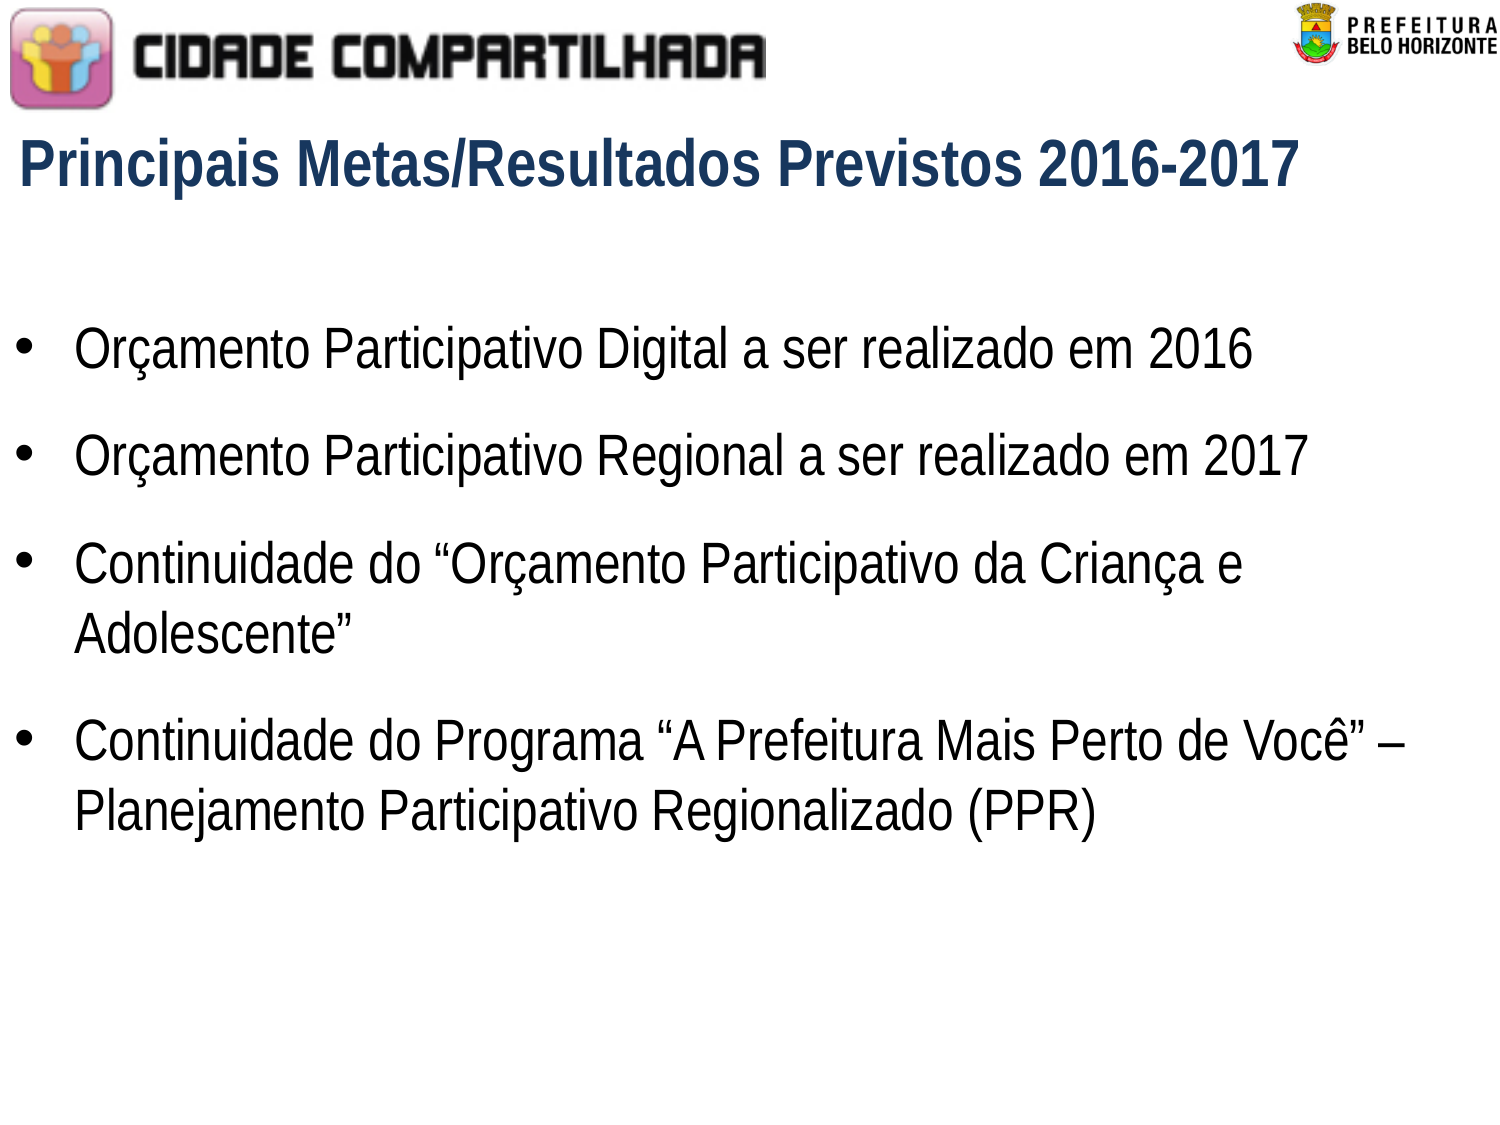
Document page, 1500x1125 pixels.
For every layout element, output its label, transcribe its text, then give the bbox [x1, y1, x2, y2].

text_box Orçamento Participativo Digital a ser realizado em 2016 Orçamento Participativo Regional a ser realizado em 2017 Continuidade do “Orçamento Participativo da Criança e Adolescente” Continuidade do Programa “A Prefeitura Mais Perto de Você” – Planejamento Participativo Regionalizado (PPR) [0, 302, 1500, 850]
picture [1290, 0, 1497, 67]
picture [9, 6, 767, 113]
text_box Principais Metas/Resultados Previstos 2016-2017 [5, 112, 1318, 208]
